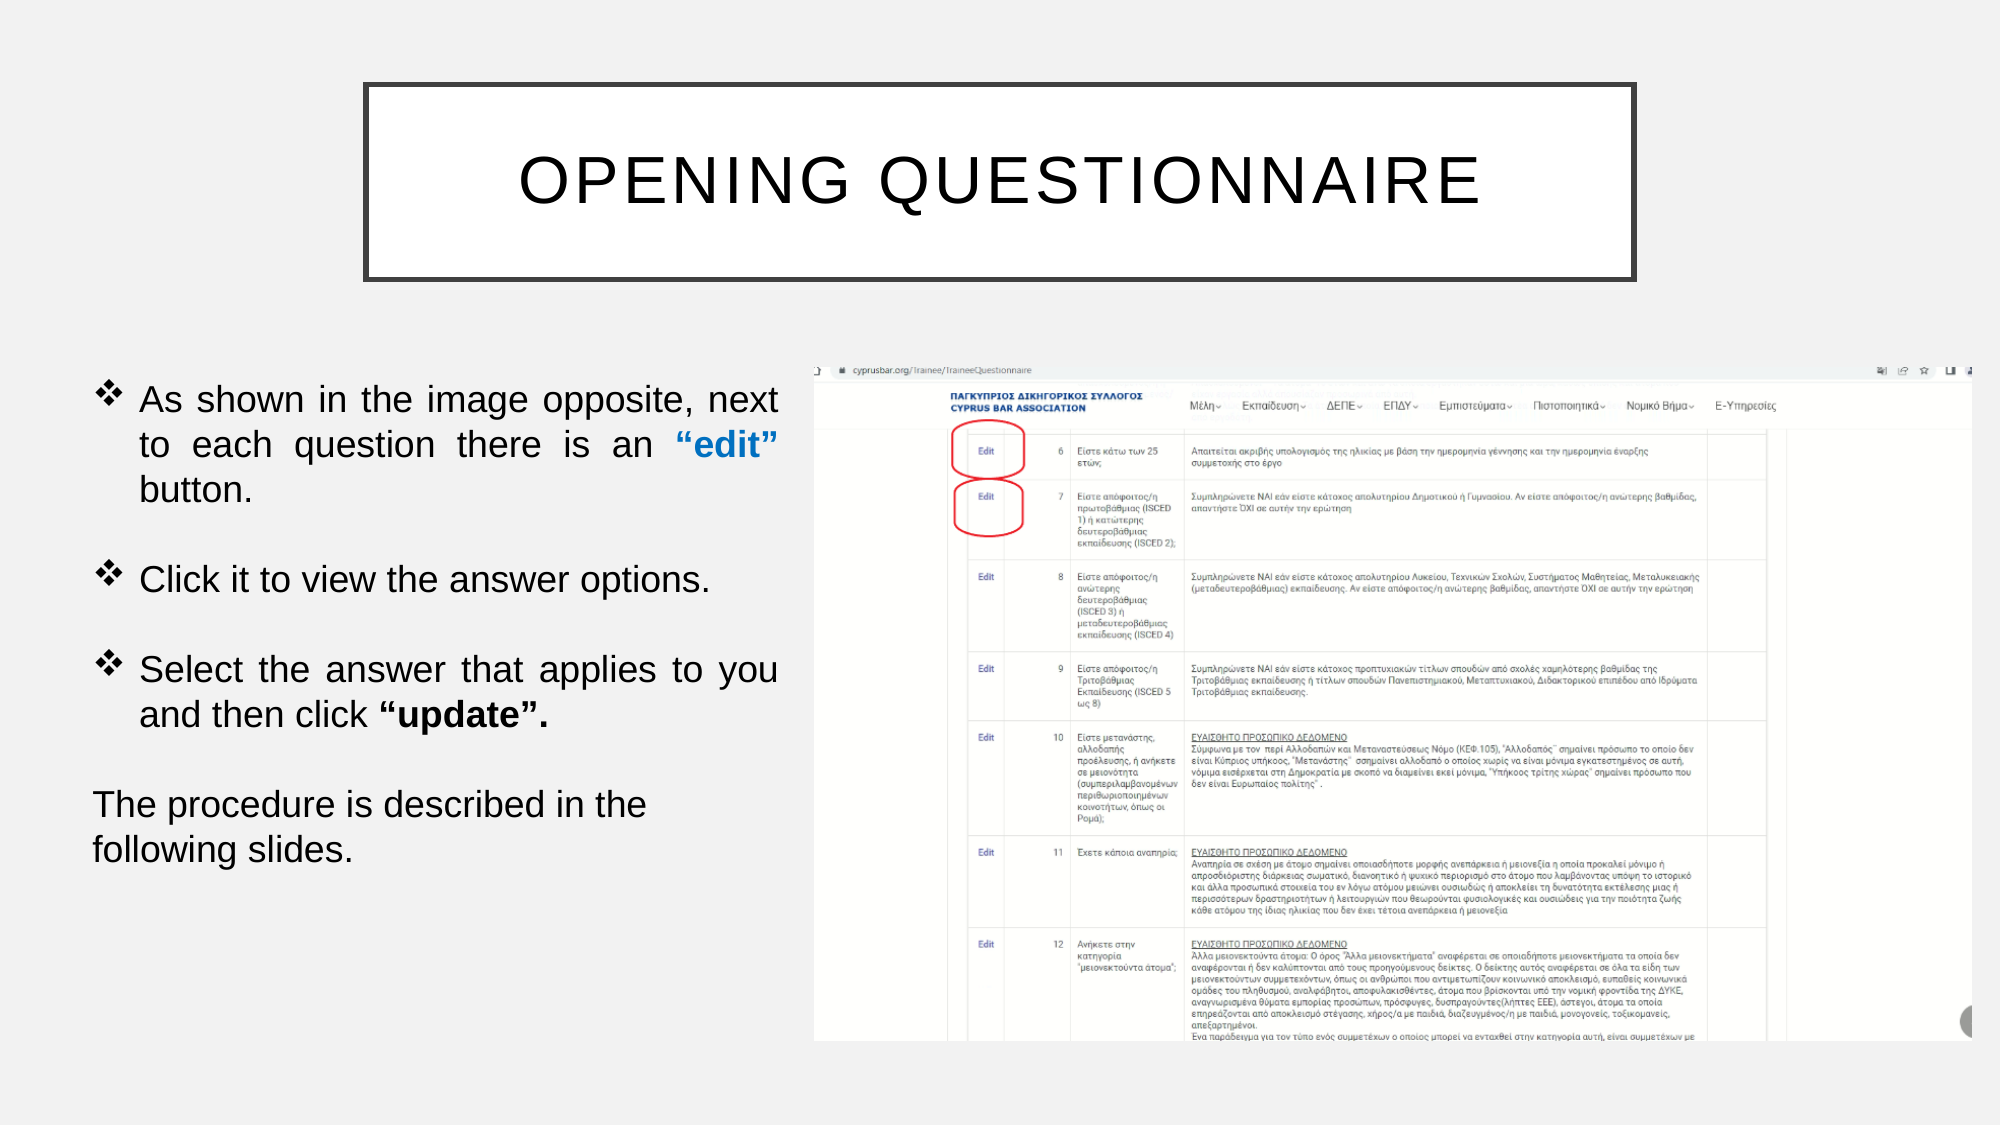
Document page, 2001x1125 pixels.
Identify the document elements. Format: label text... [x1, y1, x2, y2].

title Opening questionnaire [363, 82, 1637, 282]
picture [813, 367, 1972, 1041]
text_box As shown in the image opposite, next to each question there is an “edit” button. Click it to view the answer options. Select the answer that applies to you and then click “update”. The procedure is described in the following slides. [77, 367, 794, 878]
